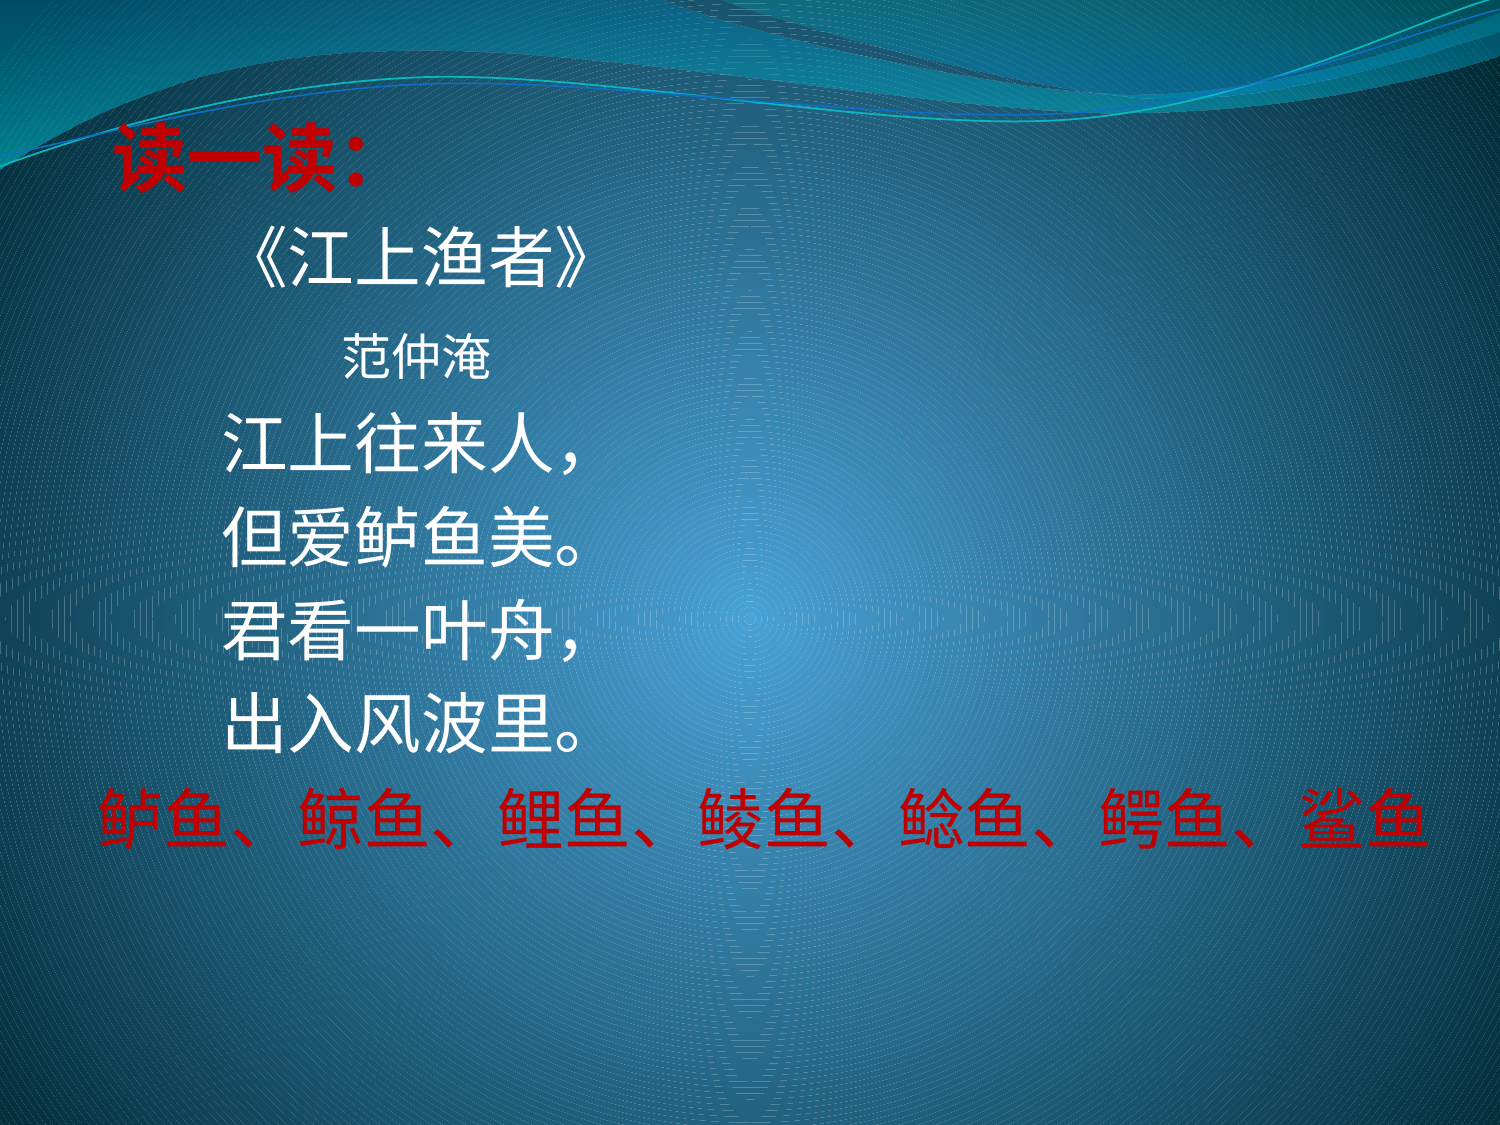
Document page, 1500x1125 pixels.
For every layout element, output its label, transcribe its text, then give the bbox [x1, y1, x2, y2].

text_box 鲈鱼、鲸鱼、鲤鱼、鲮鱼、鲶鱼、鳄鱼、鲨鱼 [82, 770, 1448, 866]
subtitle 《江上渔者》 范仲淹 江上往来人， 但爱鲈鱼美。 君看一叶舟， 出入风波里。 [100, 208, 1376, 770]
title 读一读： [112, 101, 537, 201]
subtitle 《江上渔者》 范仲淹 江上往来人， 但爱鲈鱼美。 君看一叶舟， 出入风波里。 [100, 866, 1376, 953]
